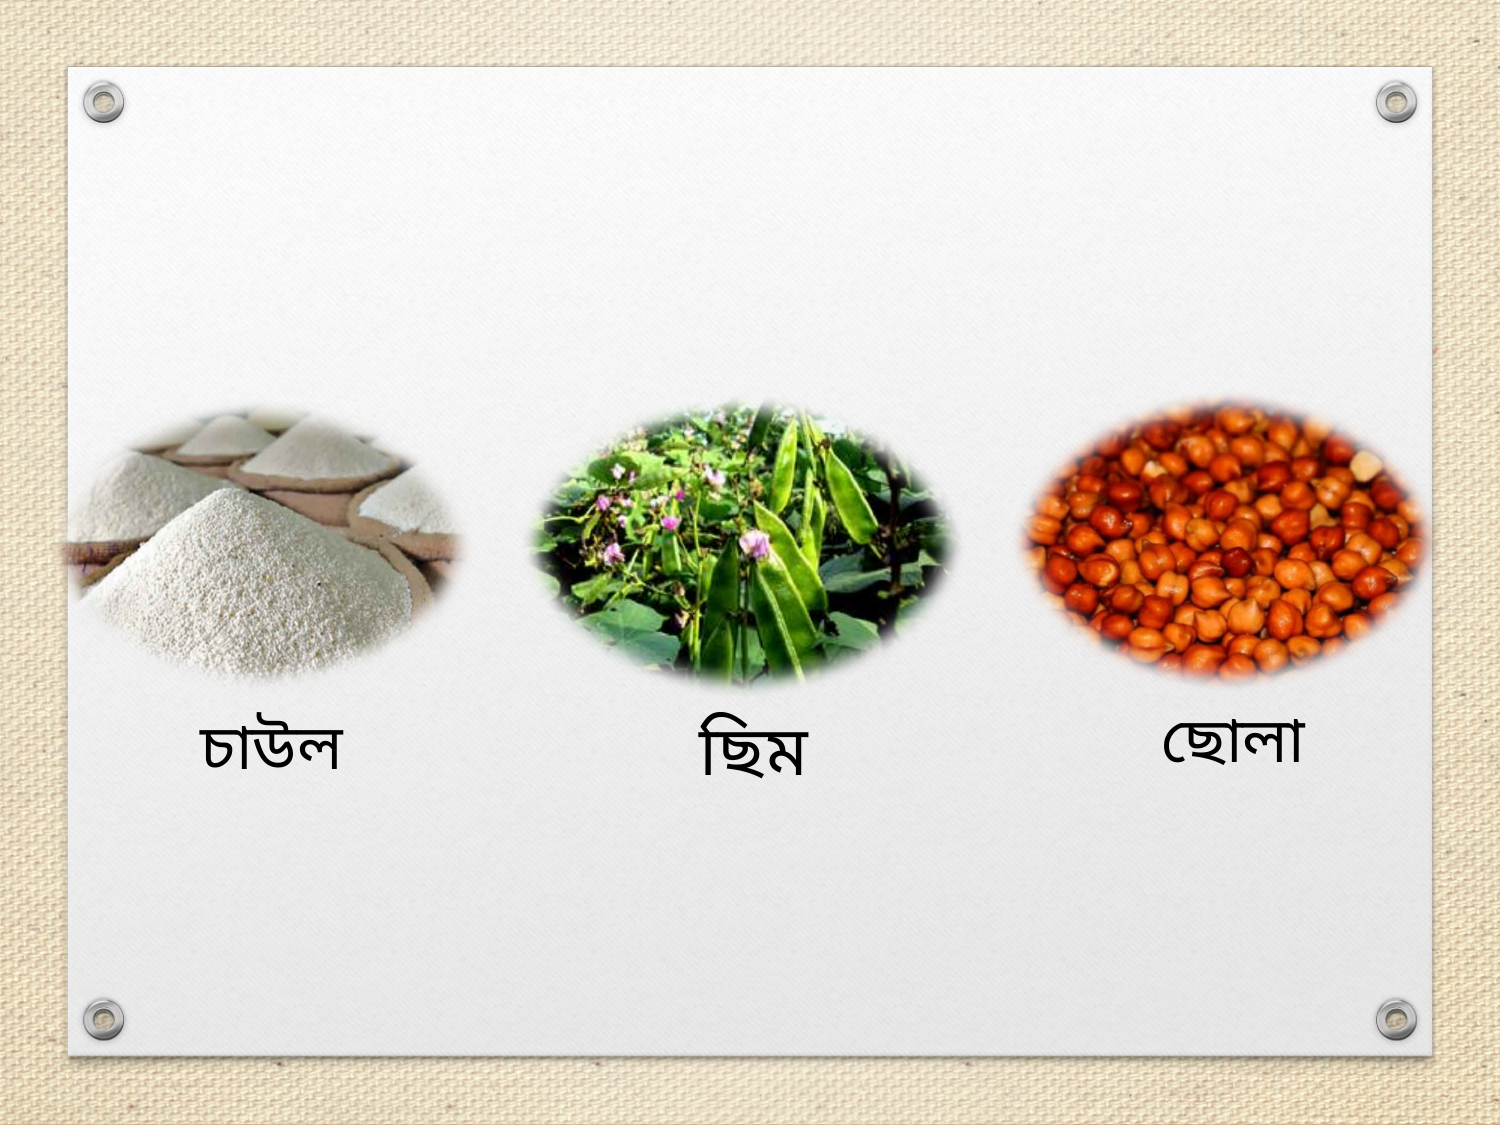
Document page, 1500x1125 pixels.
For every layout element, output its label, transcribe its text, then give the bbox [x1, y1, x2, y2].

text_box চাউল [186, 699, 359, 789]
text_box ছিম [684, 700, 823, 797]
text_box ছোলা [1146, 694, 1321, 783]
picture [0, 0, 1500, 1125]
